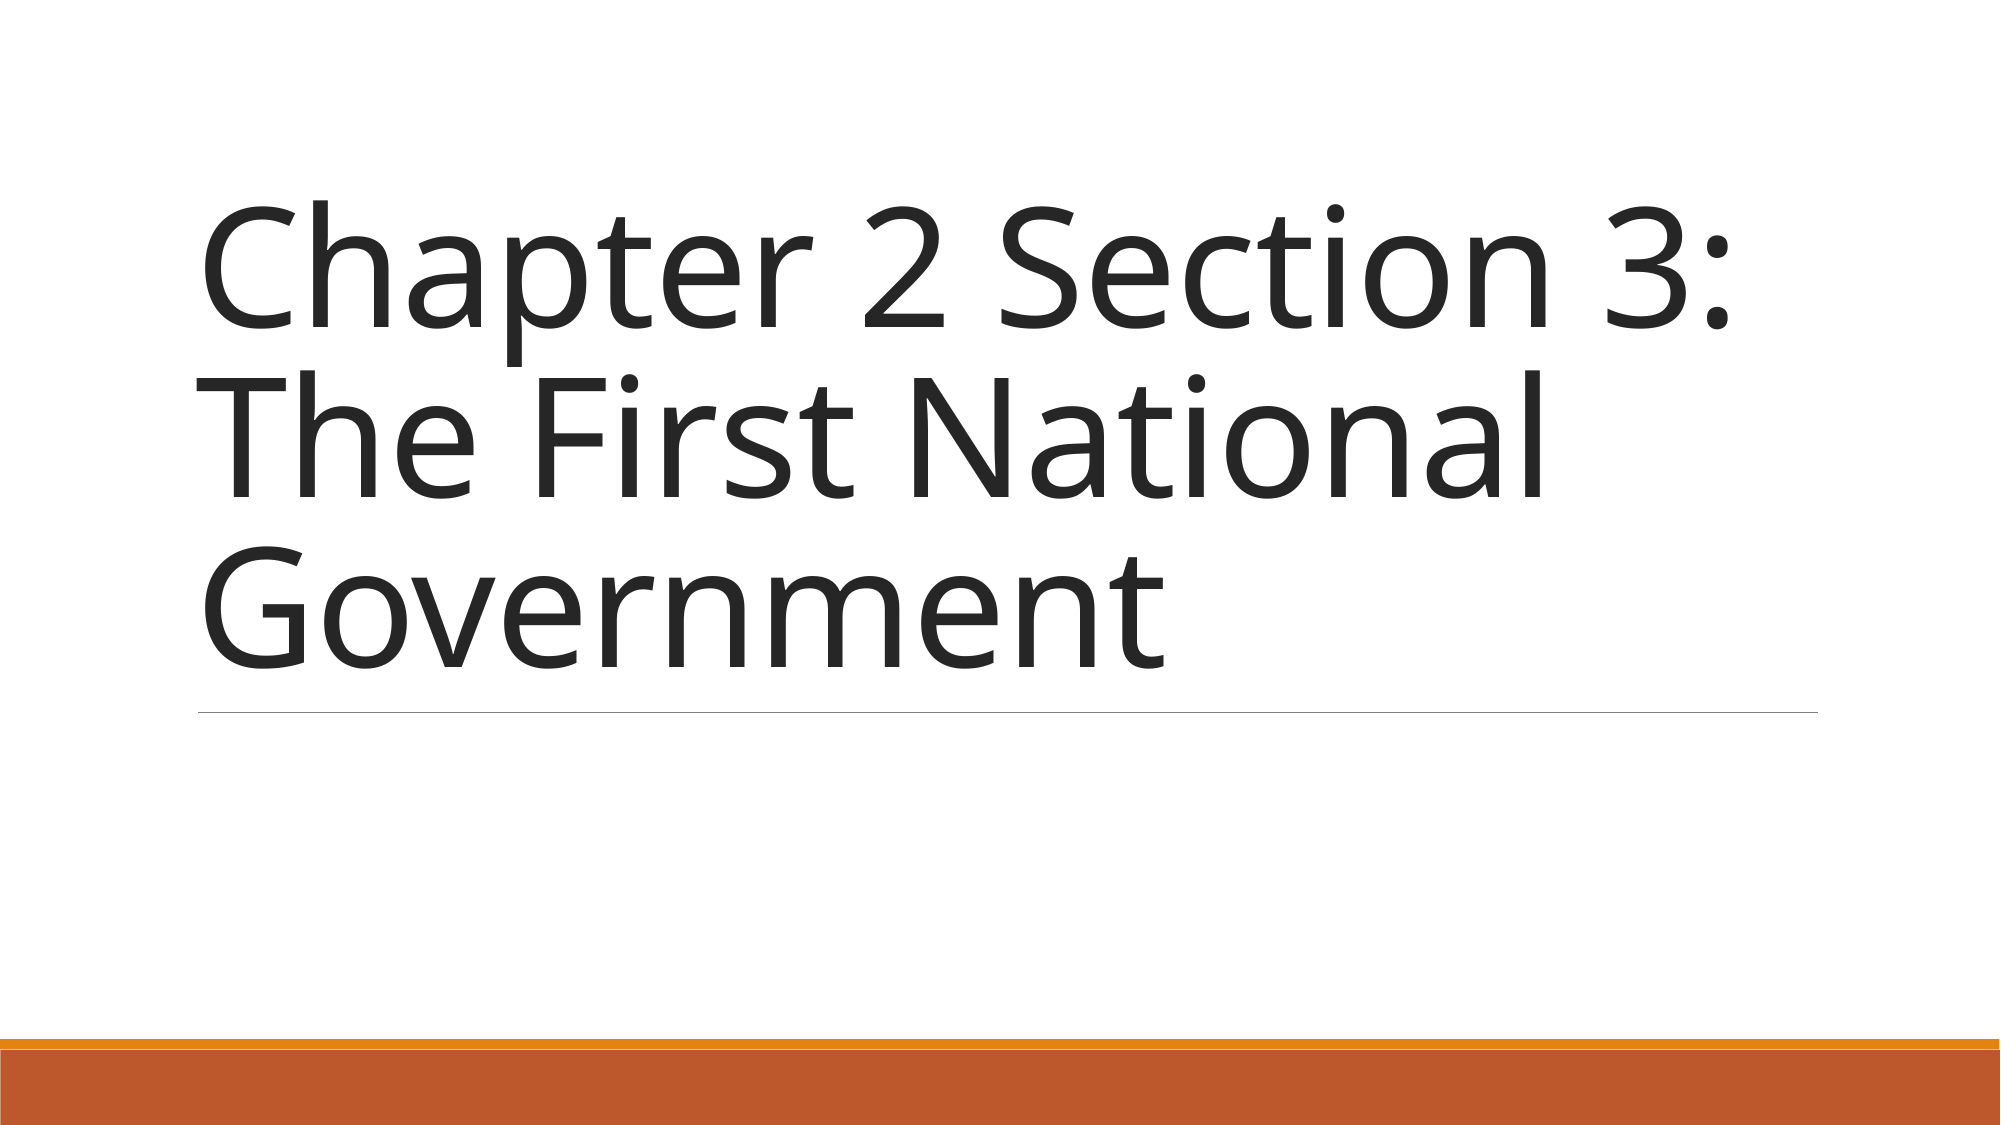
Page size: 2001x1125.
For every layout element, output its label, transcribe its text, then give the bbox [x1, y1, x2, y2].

title Chapter 2 Section 3: The First National Government [180, 124, 1830, 710]
